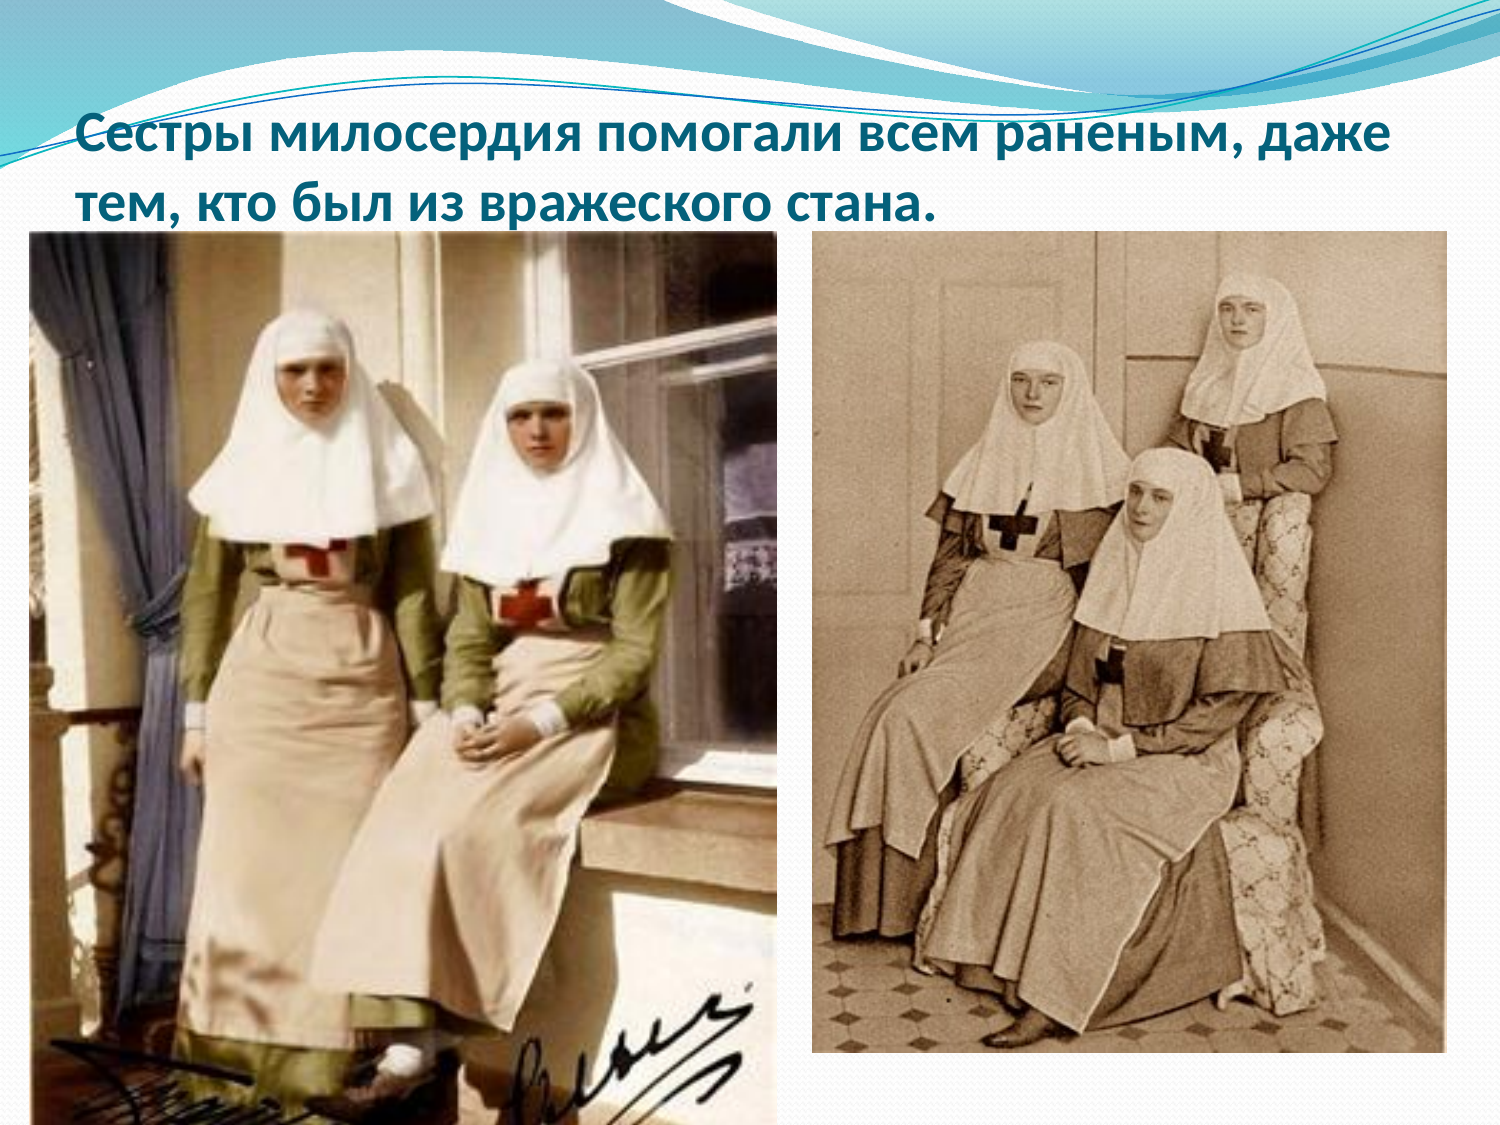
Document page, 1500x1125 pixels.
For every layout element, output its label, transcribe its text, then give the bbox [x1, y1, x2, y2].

picture [811, 231, 1448, 1053]
title Сестры милосердия помогали всем раненым, даже тем, кто был из вражеского стана. [75, 115, 1425, 303]
picture [29, 231, 777, 1125]
